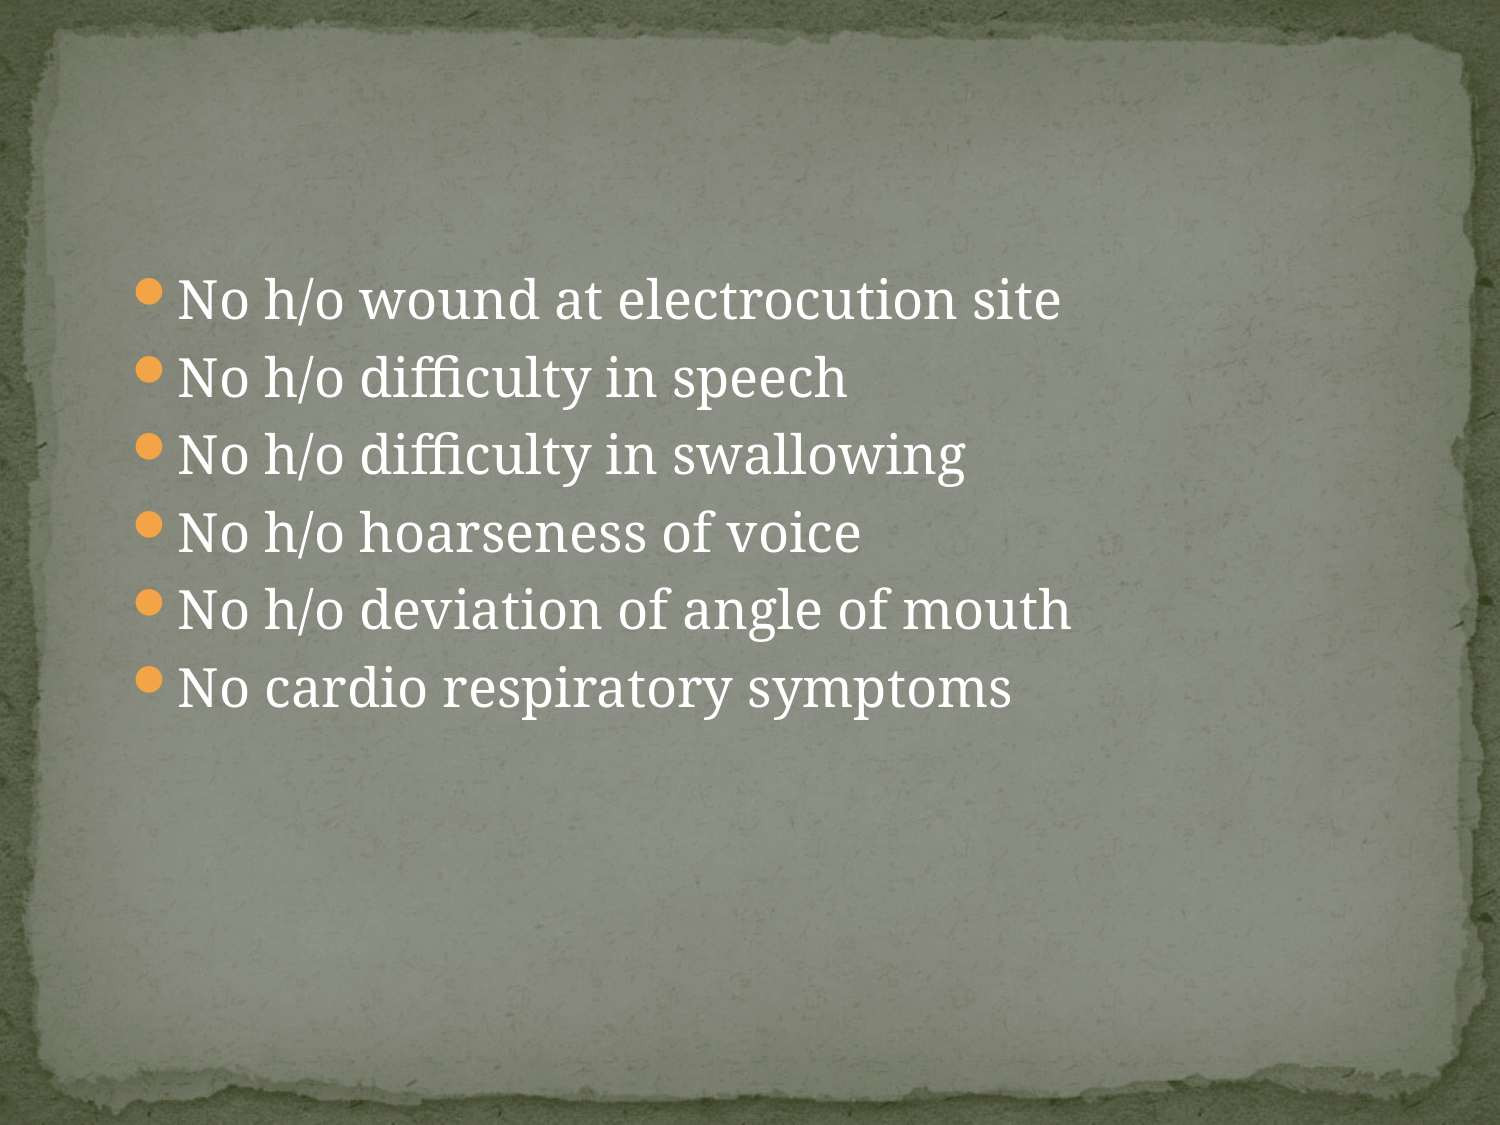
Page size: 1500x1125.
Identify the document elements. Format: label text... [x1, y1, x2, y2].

list No h/o wound at electrocution site No h/o difficulty in speech No h/o difficulty in swallowing No h/o hoarseness of voice No h/o deviation of angle of mouth No cardio respiratory symptoms [117, 257, 1425, 1000]
